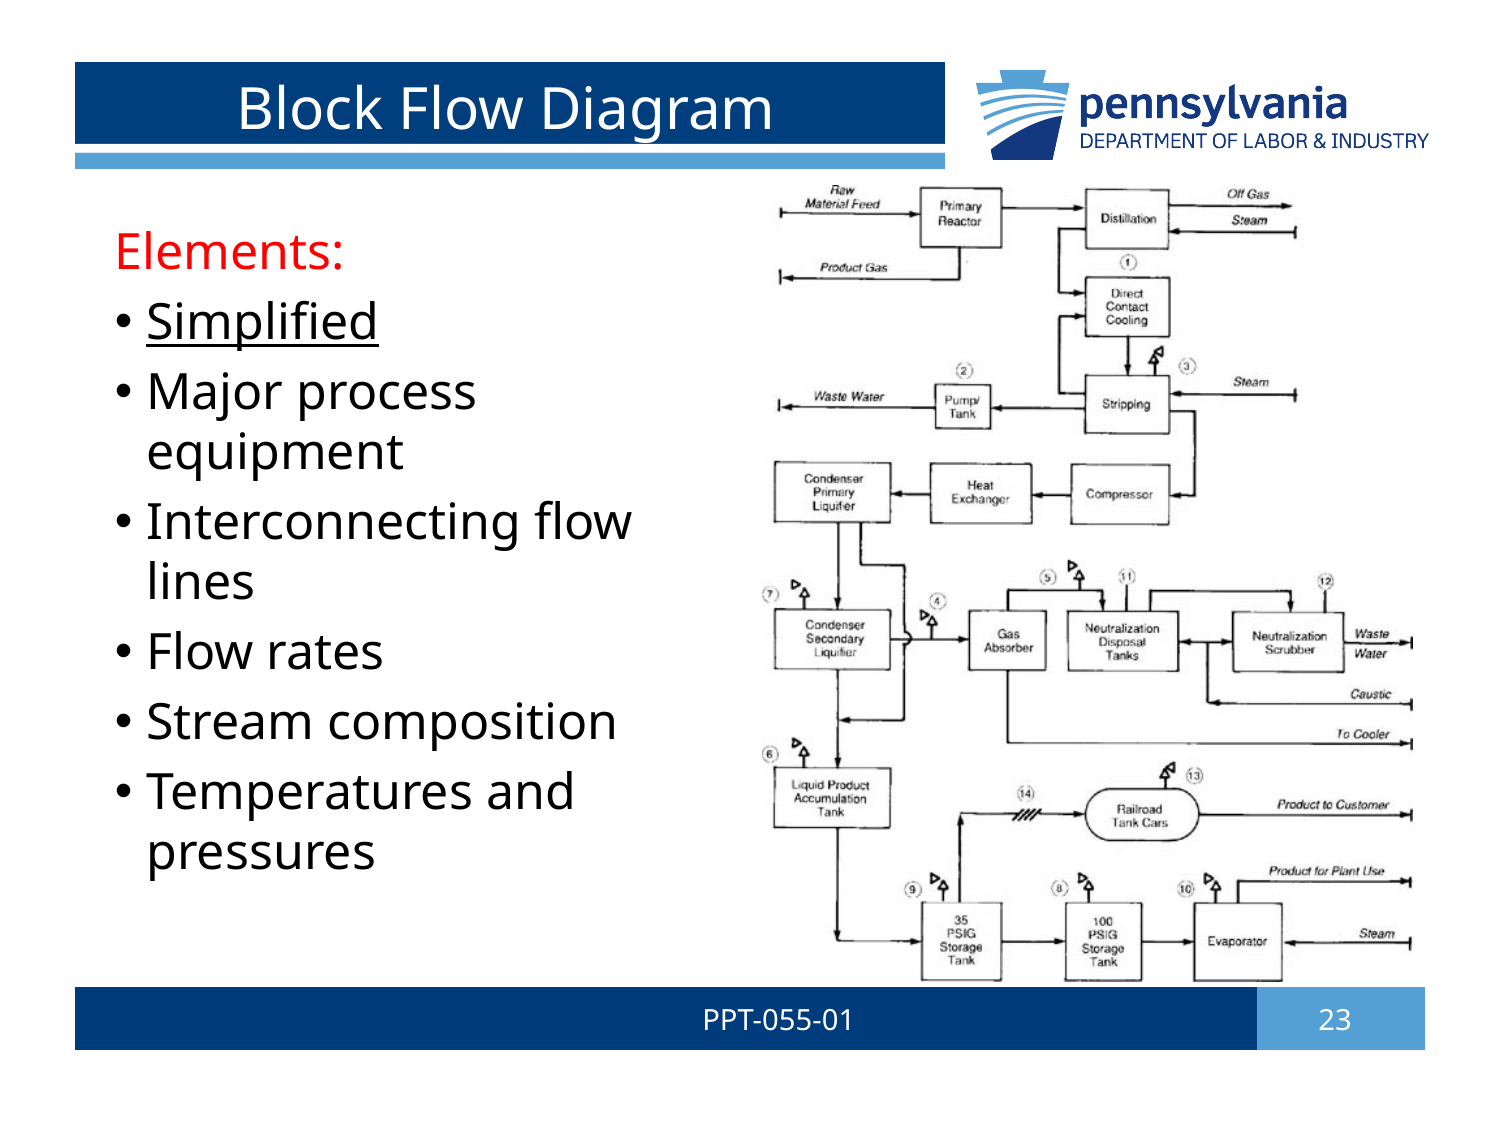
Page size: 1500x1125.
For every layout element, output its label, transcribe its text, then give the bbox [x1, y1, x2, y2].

picture [74, 987, 1426, 1051]
picture [74, 62, 1430, 170]
text_box Elements: Simplified Major process equipment Interconnecting flow lines Flow rates Stream composition Temperatures and pressures [99, 212, 725, 925]
picture [762, 185, 1413, 982]
